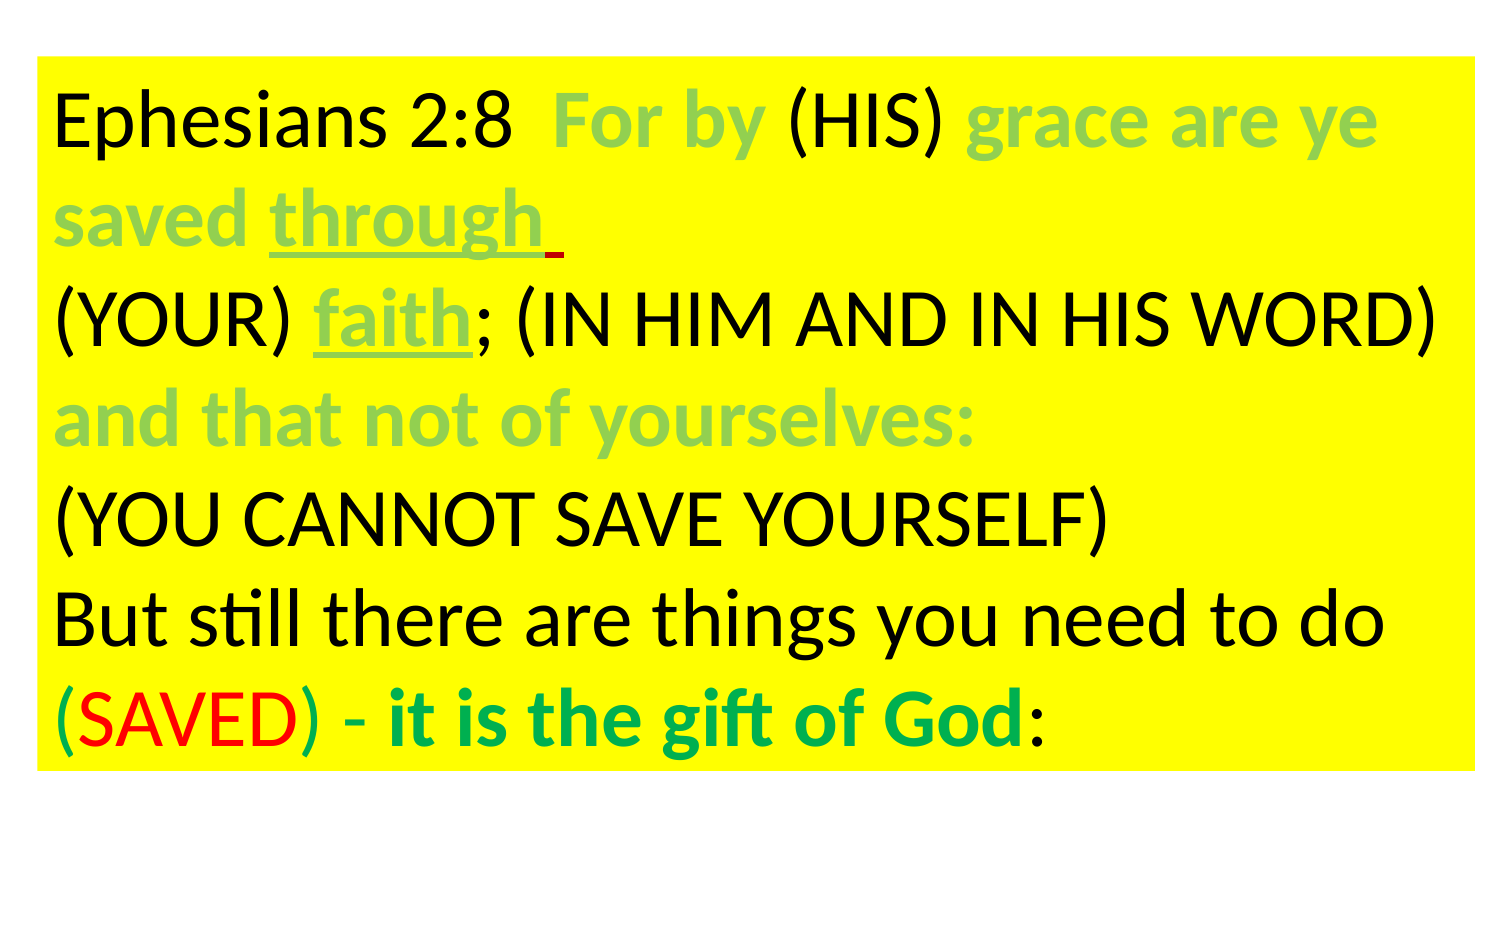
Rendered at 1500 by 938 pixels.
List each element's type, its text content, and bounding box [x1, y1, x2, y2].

text_box Ephesians 2:8 For by (HIS) grace are ye saved through (YOUR) faith; (IN HIM AND IN HIS WORD) and that not of yourselves: (YOU CANNOT SAVE YOURSELF) But still there are things you need to do (SAVED) - it is the gift of God: [37, 56, 1475, 771]
